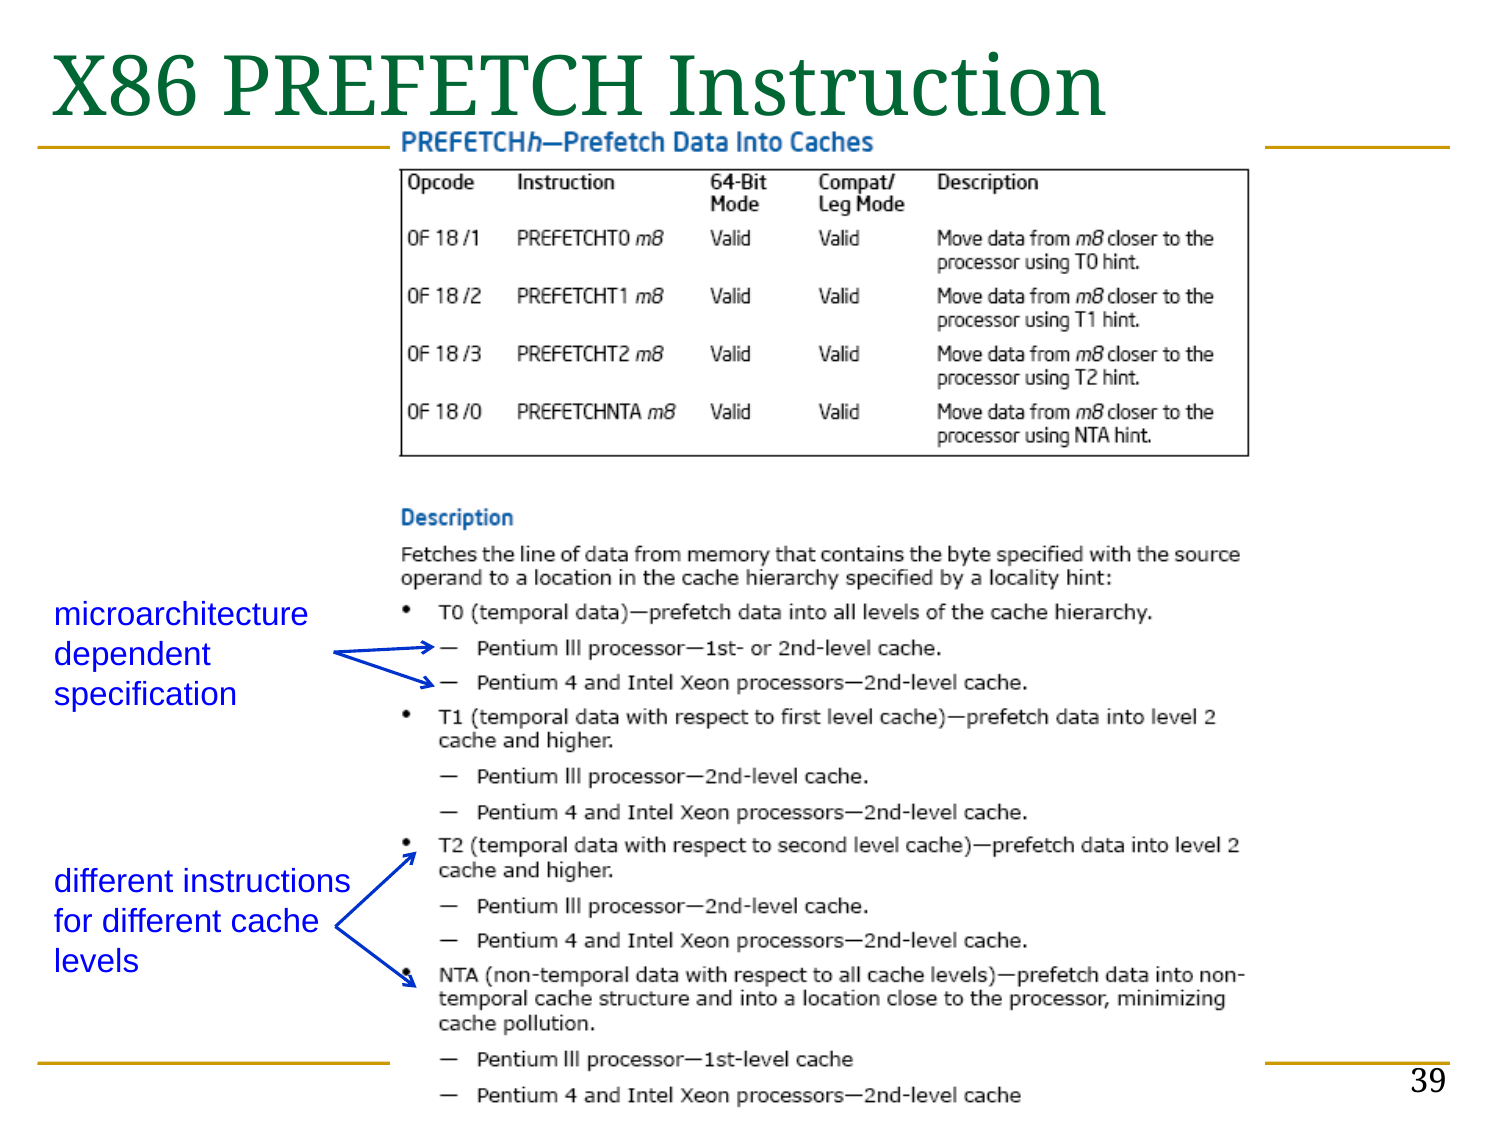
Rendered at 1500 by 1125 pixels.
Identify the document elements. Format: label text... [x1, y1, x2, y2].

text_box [335, 851, 417, 925]
text_box microarchitecture dependent specification [39, 584, 334, 720]
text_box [335, 646, 436, 652]
slide_number 39 [1268, 1036, 1462, 1112]
title X86 PREFETCH Instruction [37, 24, 1450, 200]
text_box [335, 926, 417, 988]
picture [390, 126, 1265, 1112]
text_box different instructions for different cache levels [39, 851, 333, 986]
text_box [335, 652, 436, 687]
